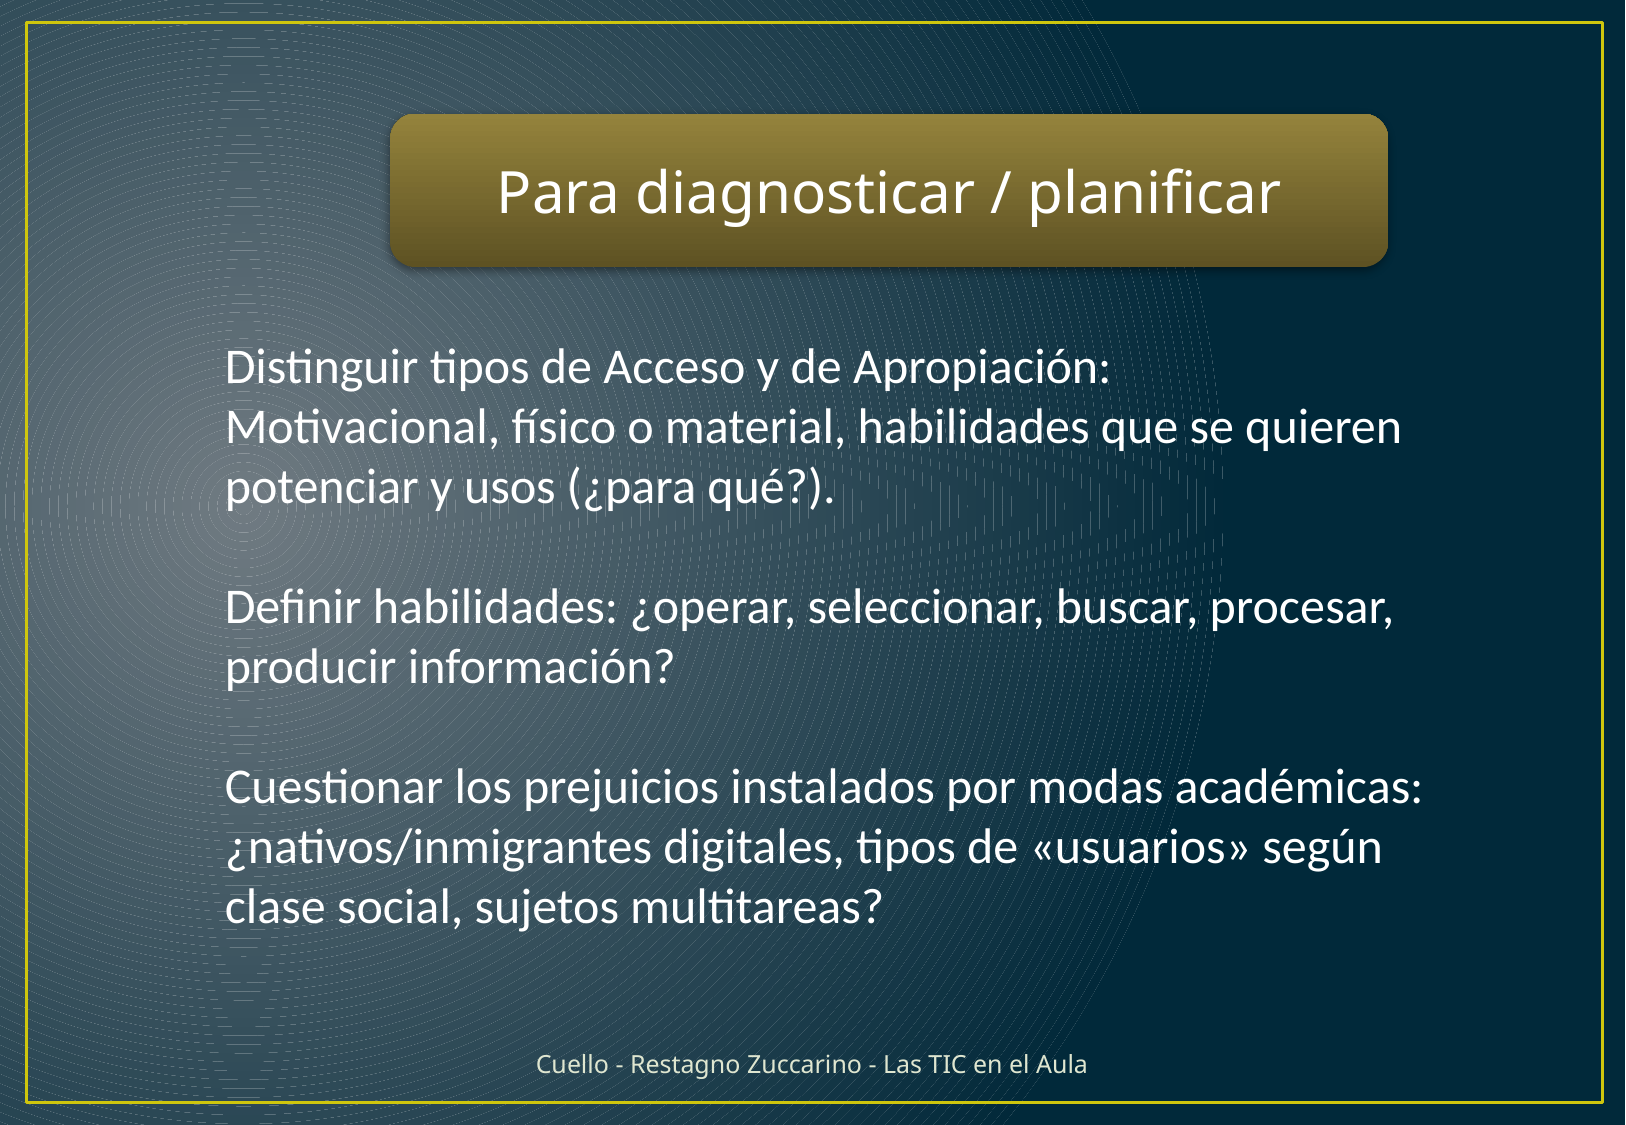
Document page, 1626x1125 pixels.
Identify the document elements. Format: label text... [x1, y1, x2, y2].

footer Cuello - Restagno Zuccarino - Las TIC en el Aula [503, 1035, 1122, 1096]
text_box Para diagnosticar / planificar [390, 113, 1389, 268]
text_box Distinguir tipos de Acceso y de Apropiación: Motivacional, físico o material, habilidades que se quieren potenciar y usos (¿para qué?). Definir habilidades: ¿operar, seleccionar, buscar, procesar, producir información? Cuestionar los prejuicios instalados por modas académicas: ¿nativos/inmigrantes digitales, tipos de «usuarios» según clase social, sujetos multitareas? [210, 326, 1486, 1001]
